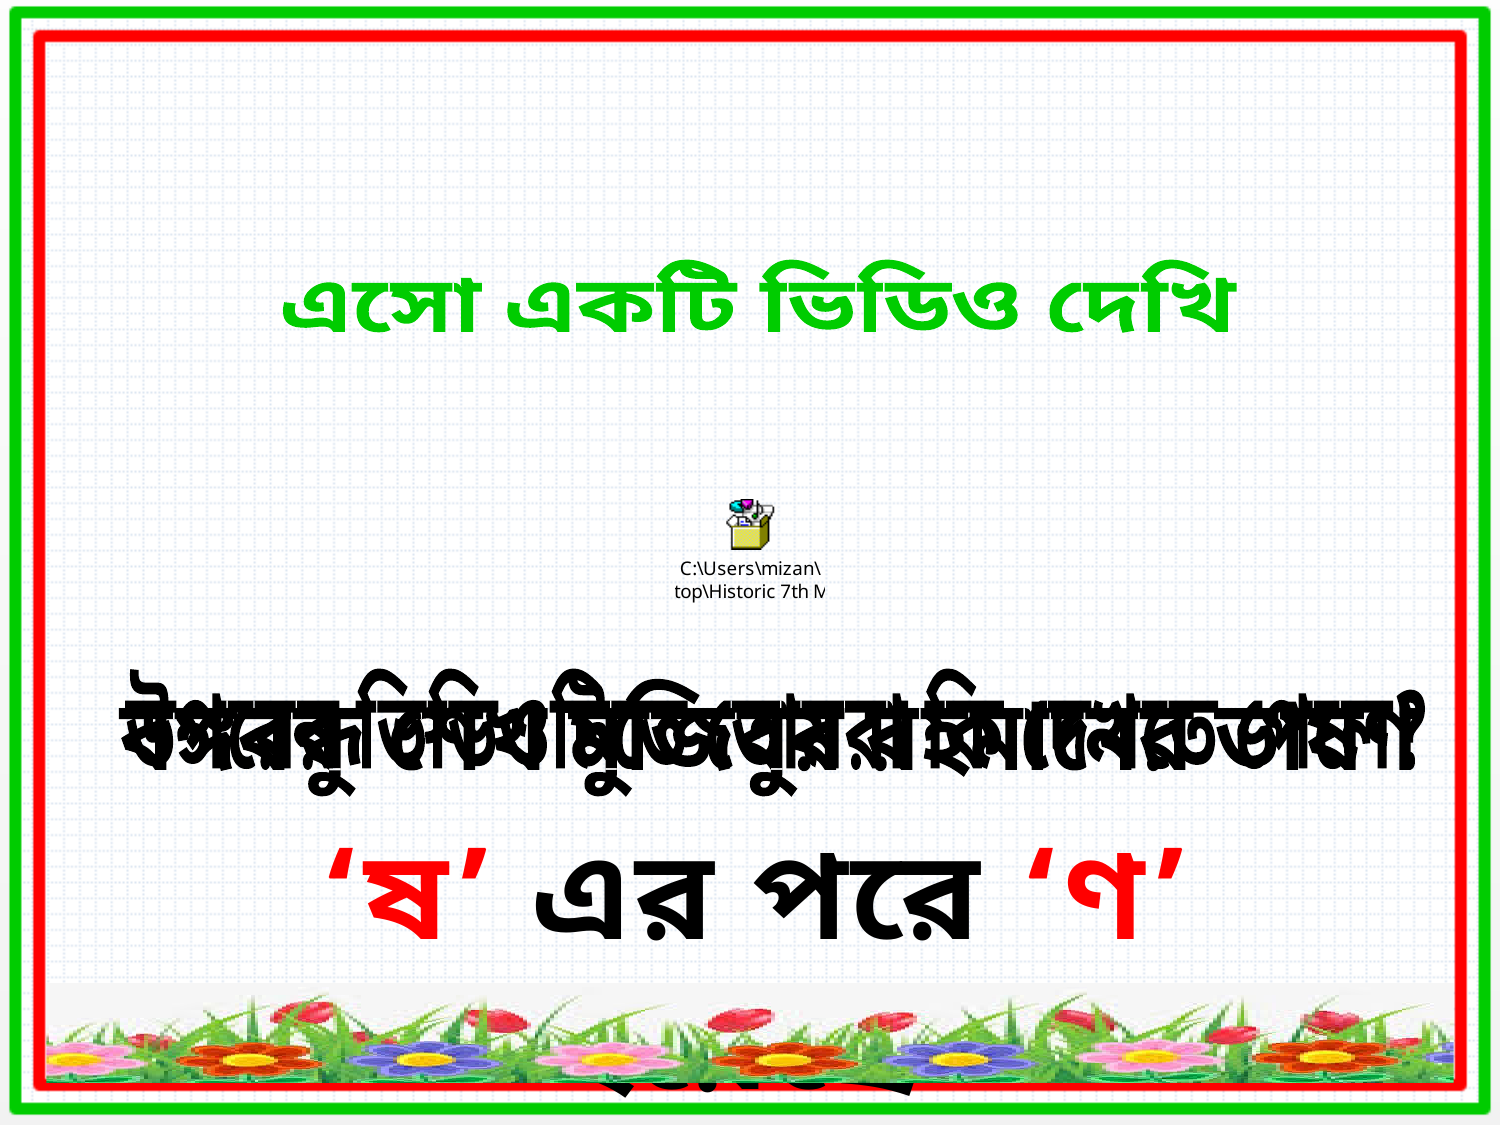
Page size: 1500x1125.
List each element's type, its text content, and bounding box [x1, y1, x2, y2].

text_box ‘ষ’ এর পরে ‘ণ’ হয়েছে [193, 1083, 1319, 1123]
text_box [45, 982, 1455, 1083]
picture [0, 0, 1500, 1125]
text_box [674, 499, 825, 626]
text_box ‘ষ’ এর পরে ‘ণ’ হয়েছে [193, 807, 1319, 982]
